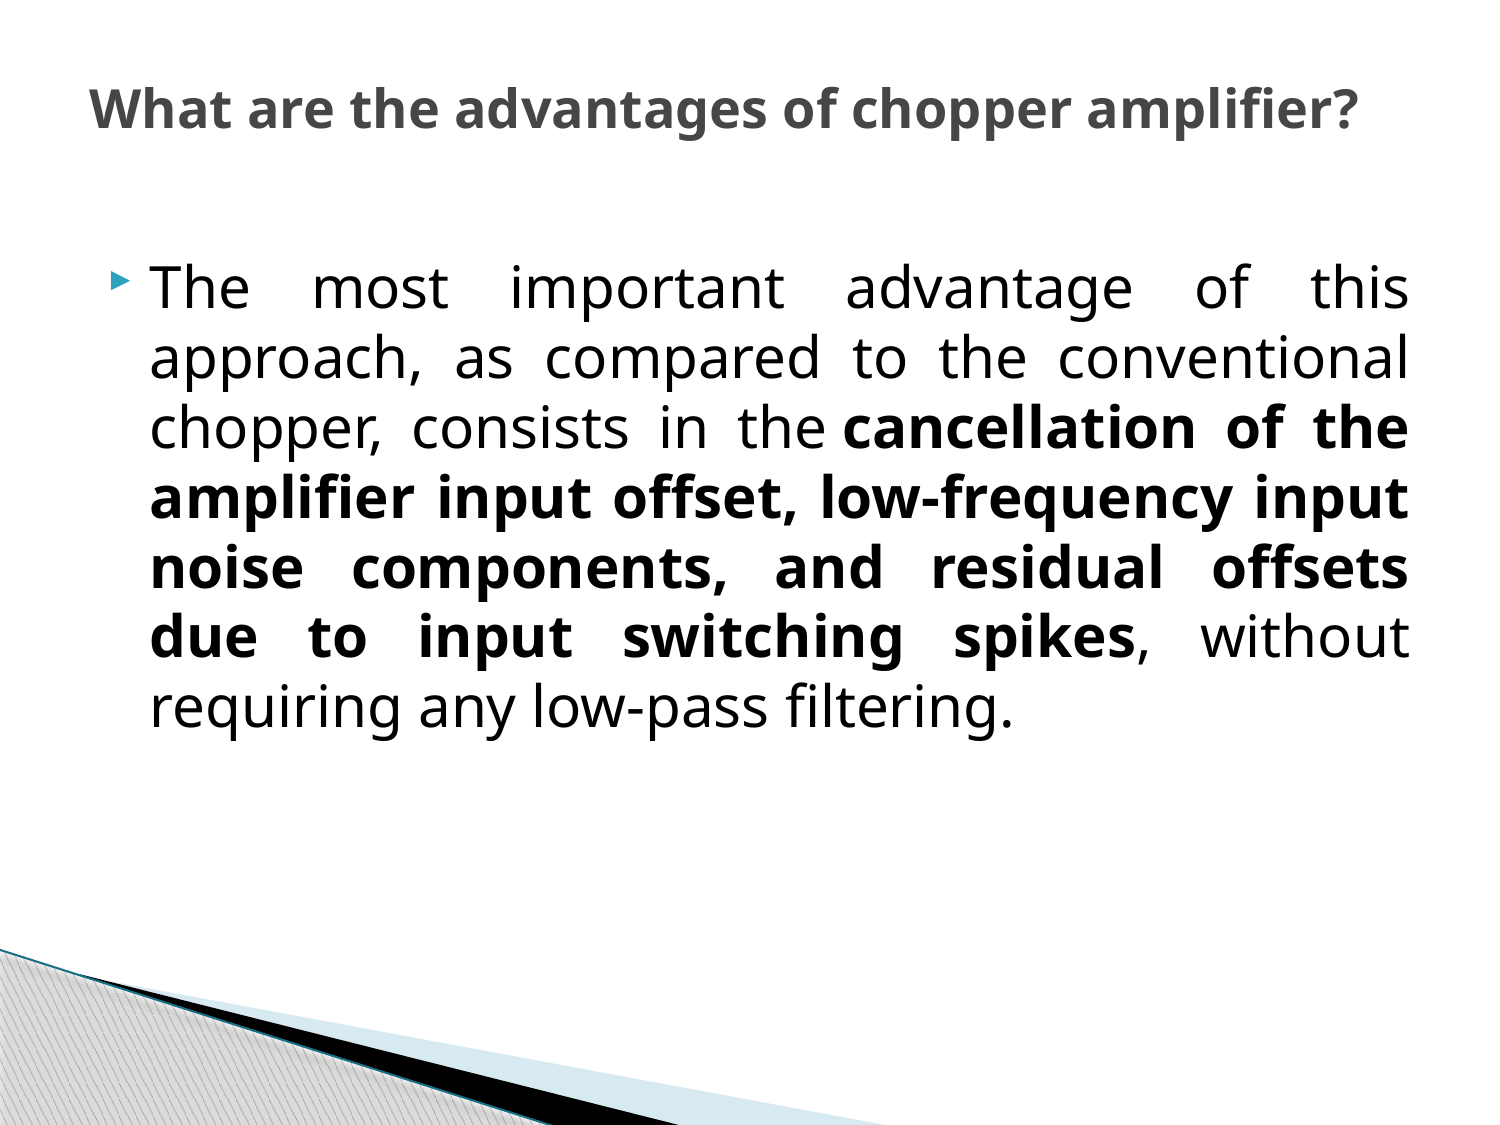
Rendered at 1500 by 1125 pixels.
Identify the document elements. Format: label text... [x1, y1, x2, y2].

list The most important advantage of this approach, as compared to the conventional chopper, consists in the cancellation of the amplifier input offset, low-frequency input noise components, and residual offsets due to input switching spikes, without requiring any low-pass filtering. [75, 243, 1425, 986]
title What are the advantages of chopper amplifier? [75, 45, 1425, 233]
